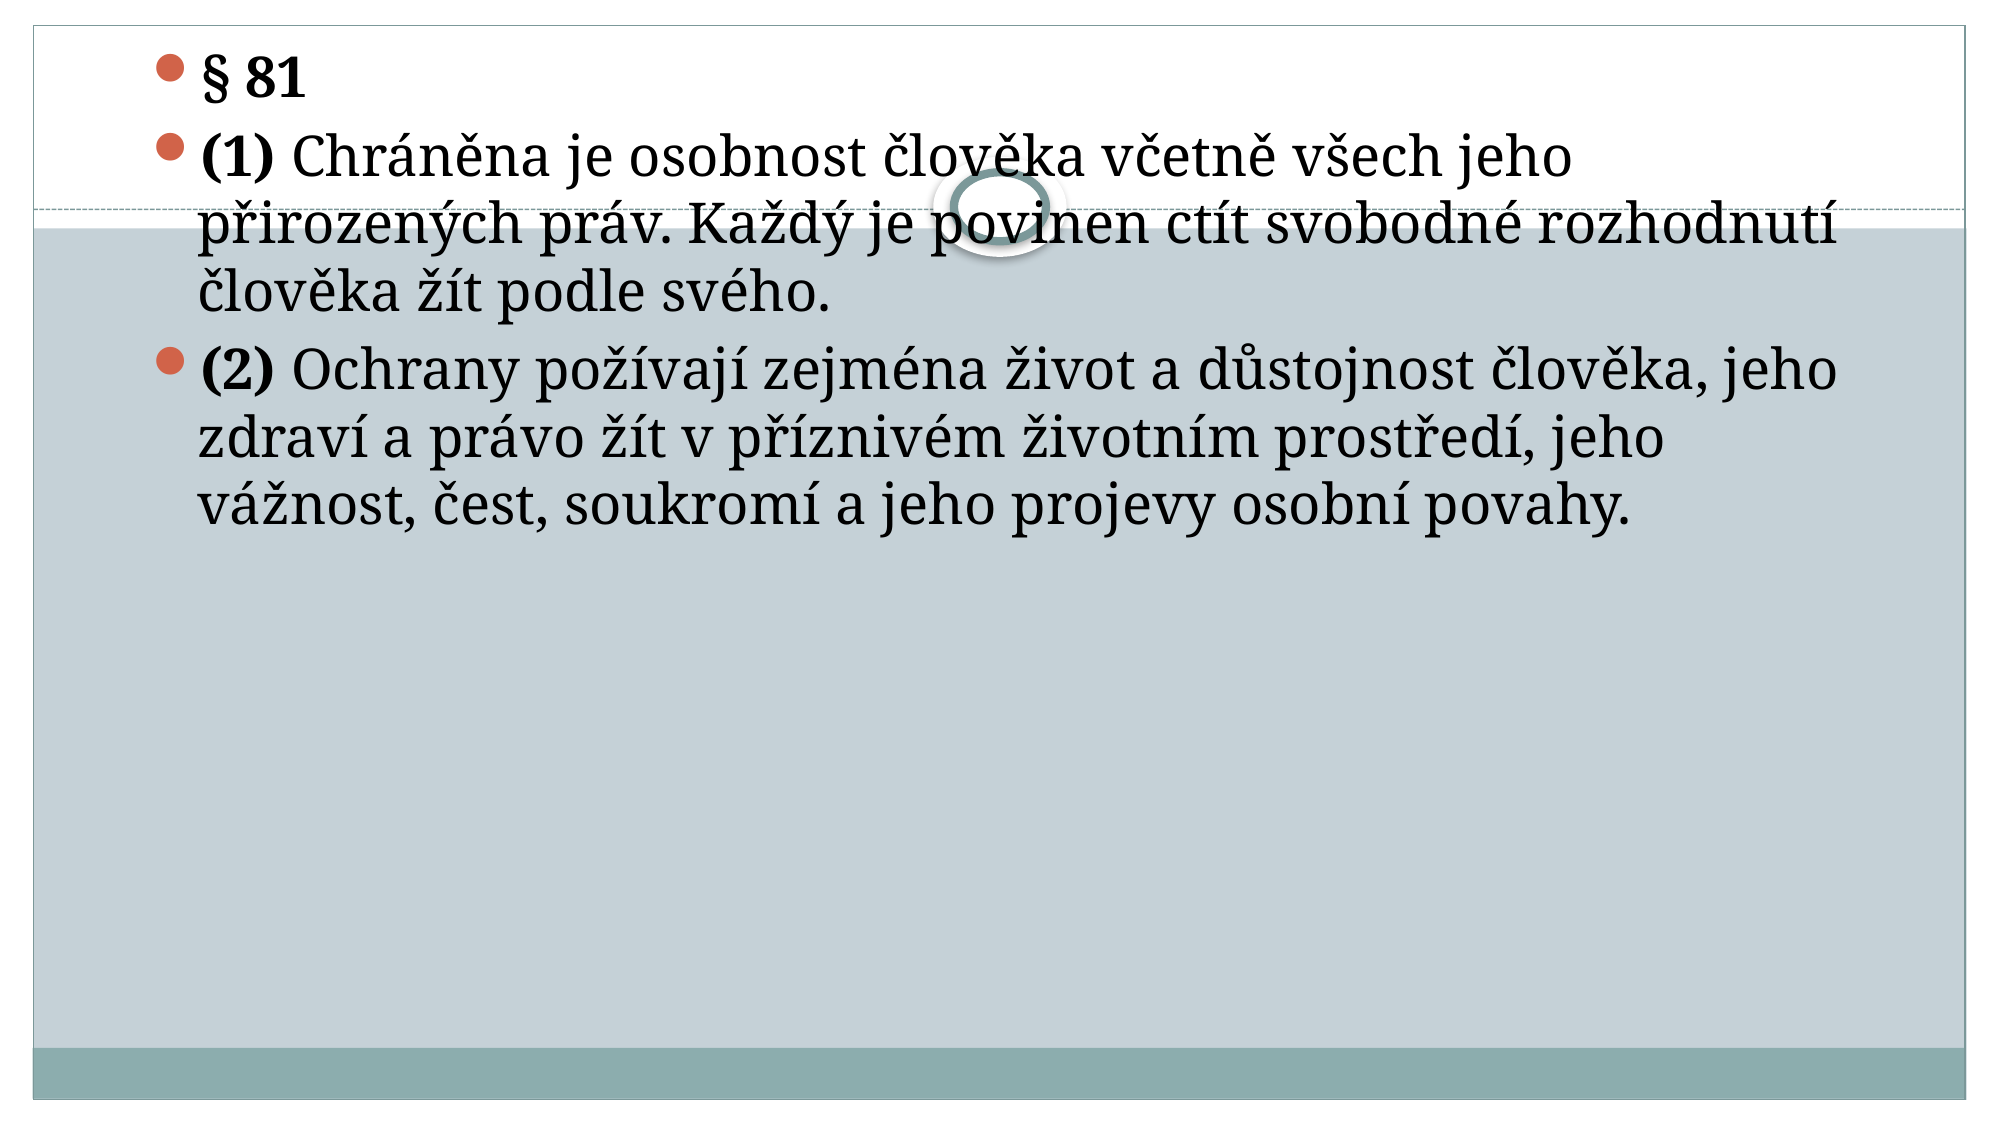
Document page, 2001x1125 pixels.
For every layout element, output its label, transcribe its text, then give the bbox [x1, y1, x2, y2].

list § 81 (1) Chráněna je osobnost člověka včetně všech jeho přirozených práv. Každý je povinen ctít svobodné rozhodnutí člověka žít podle svého. (2) Ochrany požívají zejména život a důstojnost člověka, jeho zdraví a právo žít v příznivém životním prostředí, jeho vážnost, čest, soukromí a jeho projevy osobní povahy. [137, 33, 1863, 1104]
